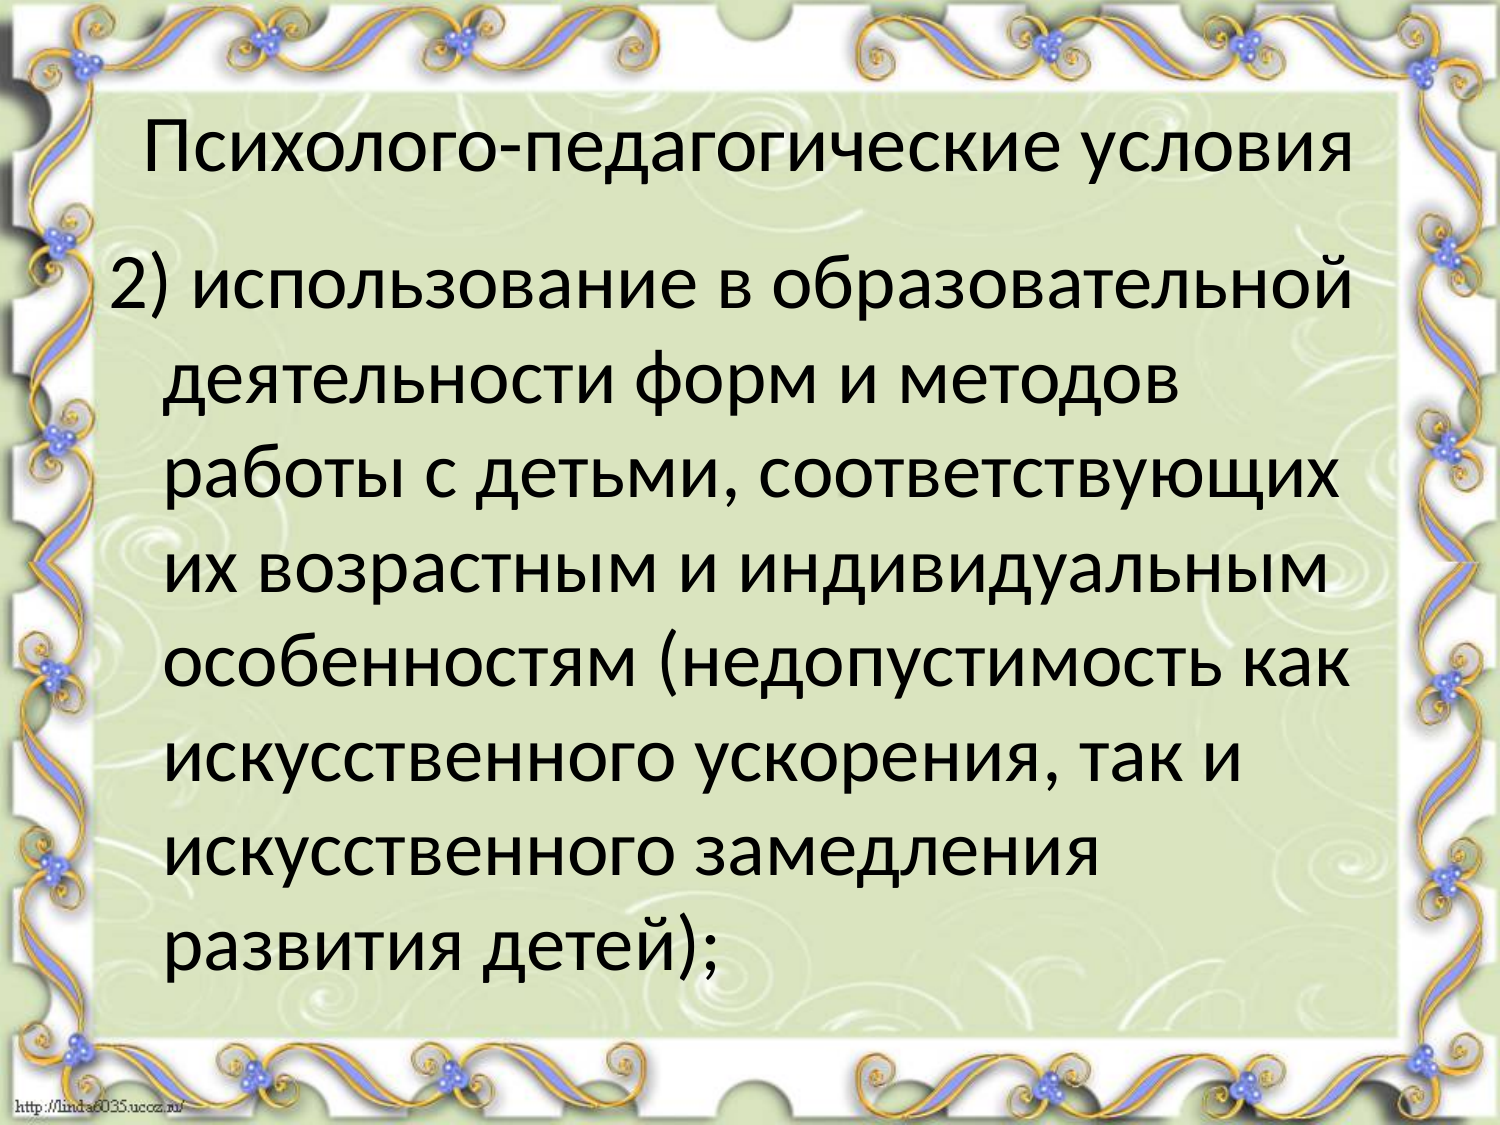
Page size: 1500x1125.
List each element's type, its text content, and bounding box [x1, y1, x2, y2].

picture [0, 0, 1500, 1125]
title Психолого-педагогические условия [75, 45, 1425, 233]
list 2) использование в образовательной деятельности форм и методов работы с детьми, соответствующих их возрастным и индивидуальным особенностям (недопустимость как искусственного ускорения, так и искусственного замедления развития детей); [93, 222, 1395, 1067]
